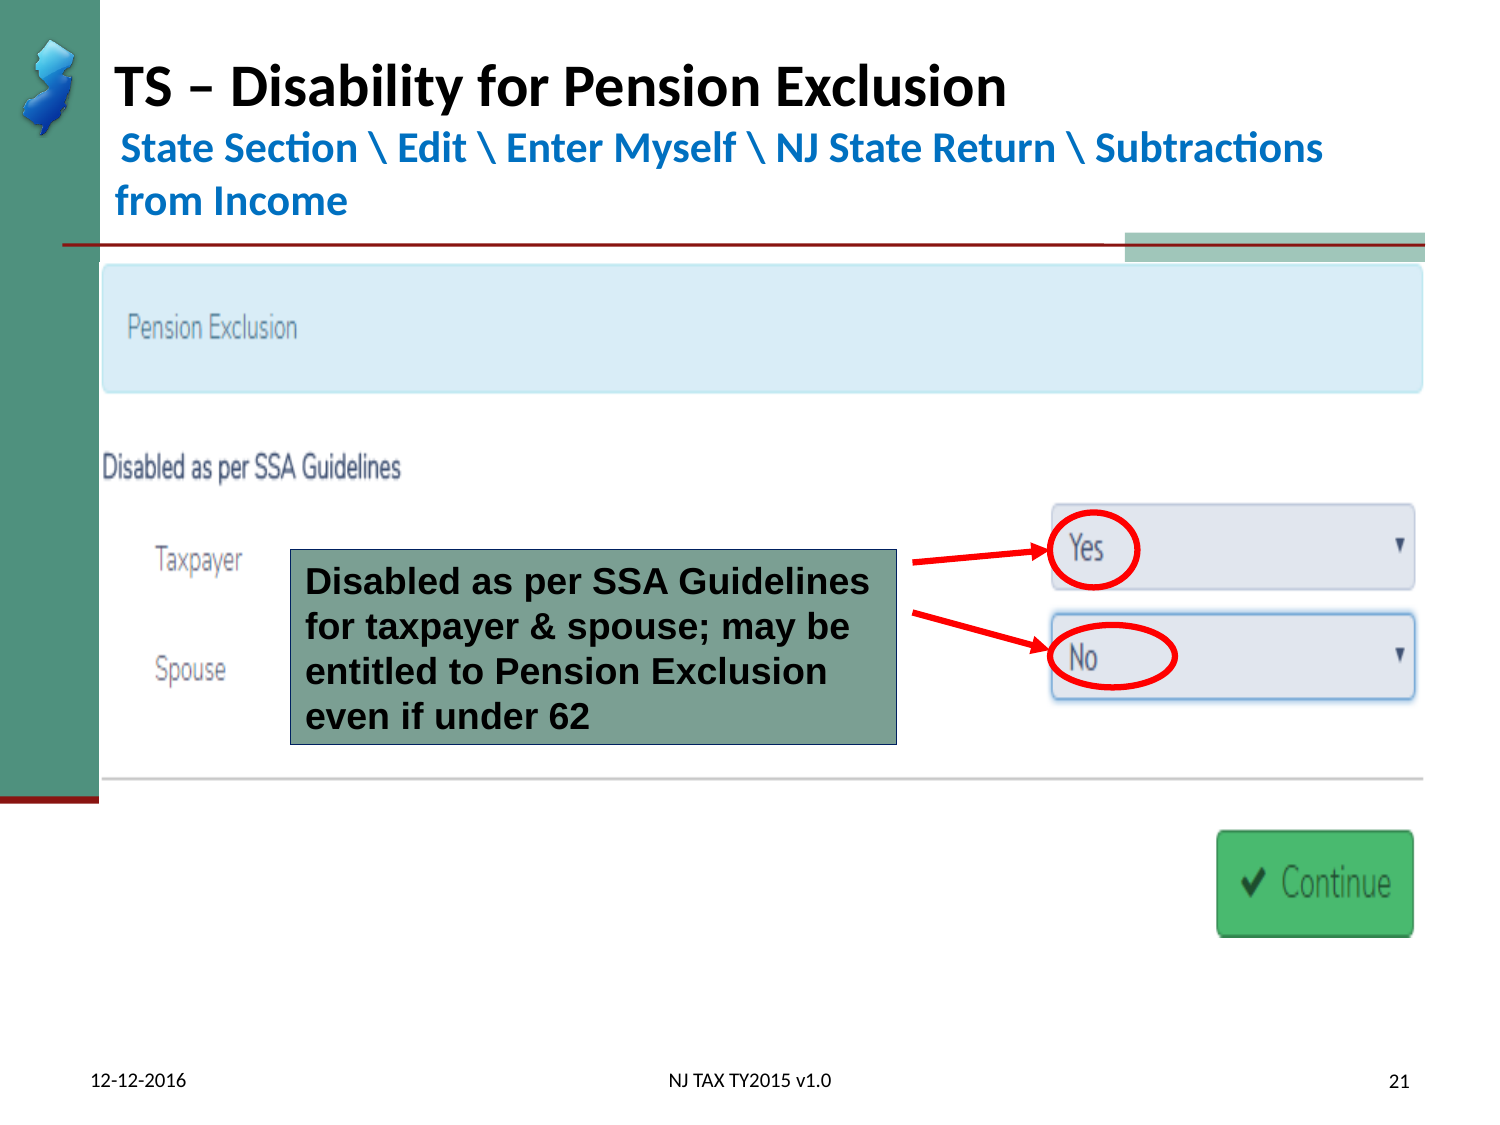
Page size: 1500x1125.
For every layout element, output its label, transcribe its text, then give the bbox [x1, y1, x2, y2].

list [99, 262, 1426, 938]
slide_number 21 [1112, 1049, 1426, 1101]
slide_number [74, 1049, 401, 1100]
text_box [912, 612, 1051, 651]
picture [0, 37, 101, 139]
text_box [912, 549, 1051, 563]
footer NJ TAX TY2015 v1.0 [496, 1050, 1004, 1100]
title TS – Disability for Pension Exclusion State Section \ Edit \ Enter Myself \ NJ State Return \ Subtractions from Income [99, 37, 1431, 234]
